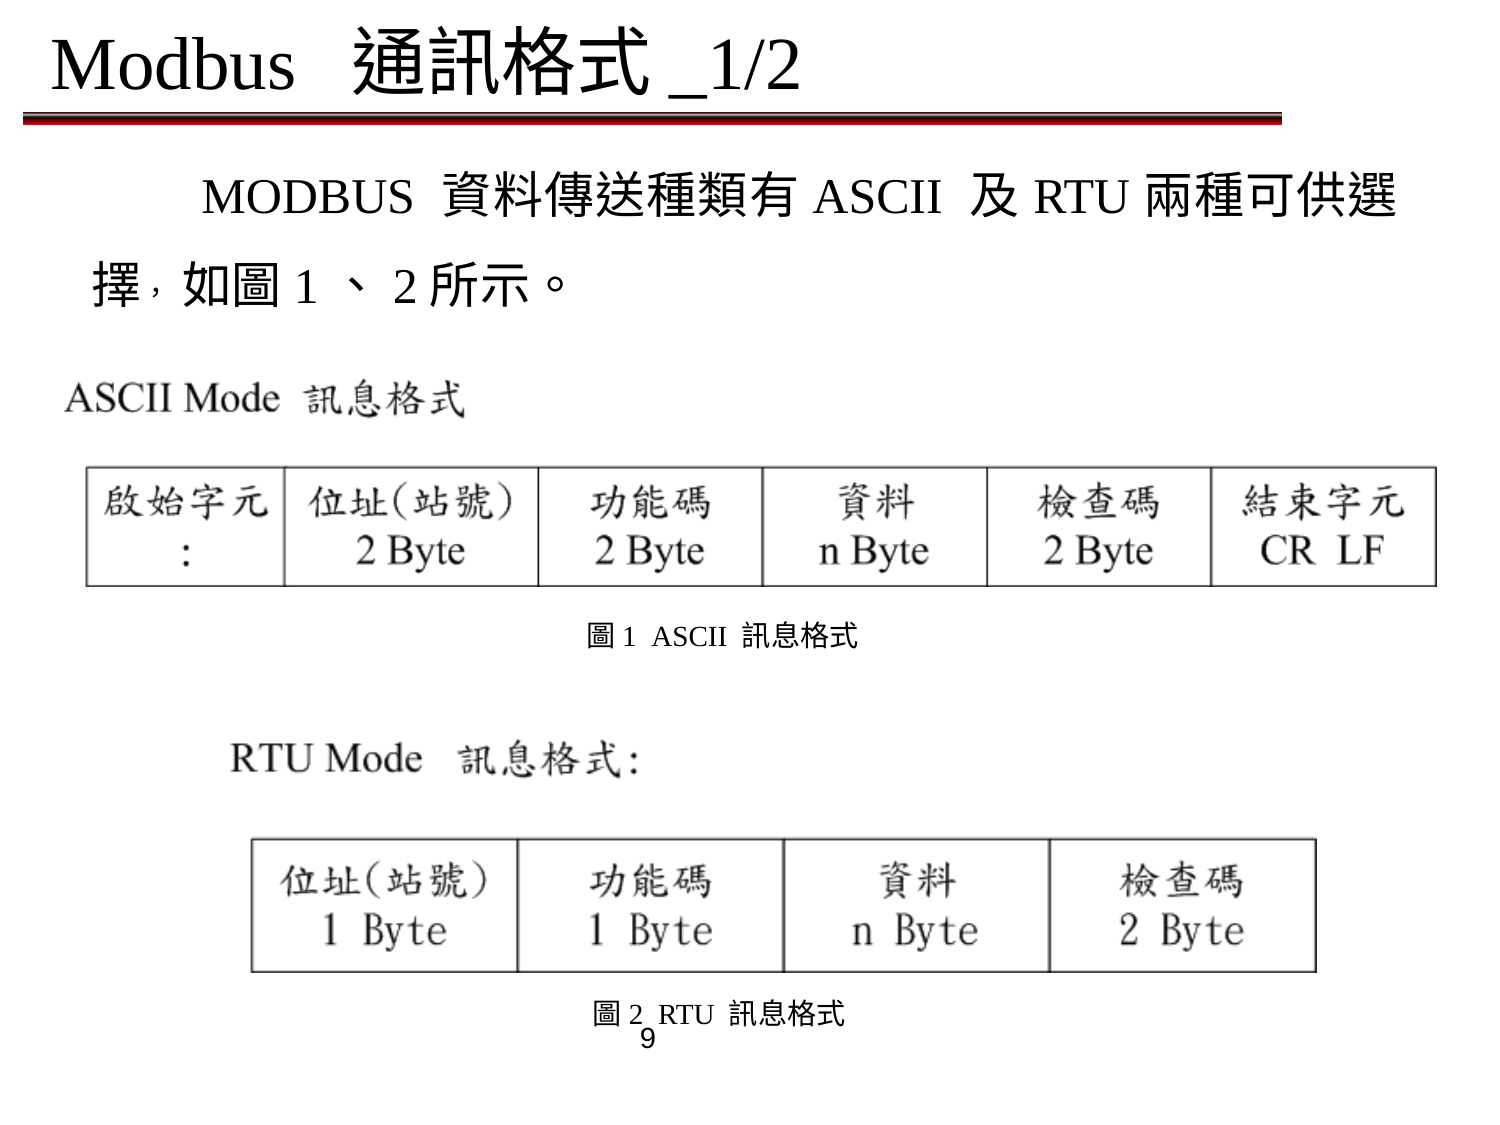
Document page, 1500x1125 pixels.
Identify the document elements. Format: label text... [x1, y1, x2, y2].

slide_number 9 [624, 1012, 925, 1073]
text_box MODBUS 資料傳送種類有ASCII 及RTU兩種可供選擇， 如圖1、2所示。 [76, 126, 1413, 322]
text_box 圖1 ASCII 訊息格式 [571, 609, 874, 660]
picture [64, 368, 1437, 587]
text_box 圖2 RTU 訊息格式 [577, 987, 861, 1038]
picture [23, 112, 1282, 125]
picture [229, 727, 1318, 973]
text_box Modbus 通訊格式_1/2 [35, 7, 1412, 112]
